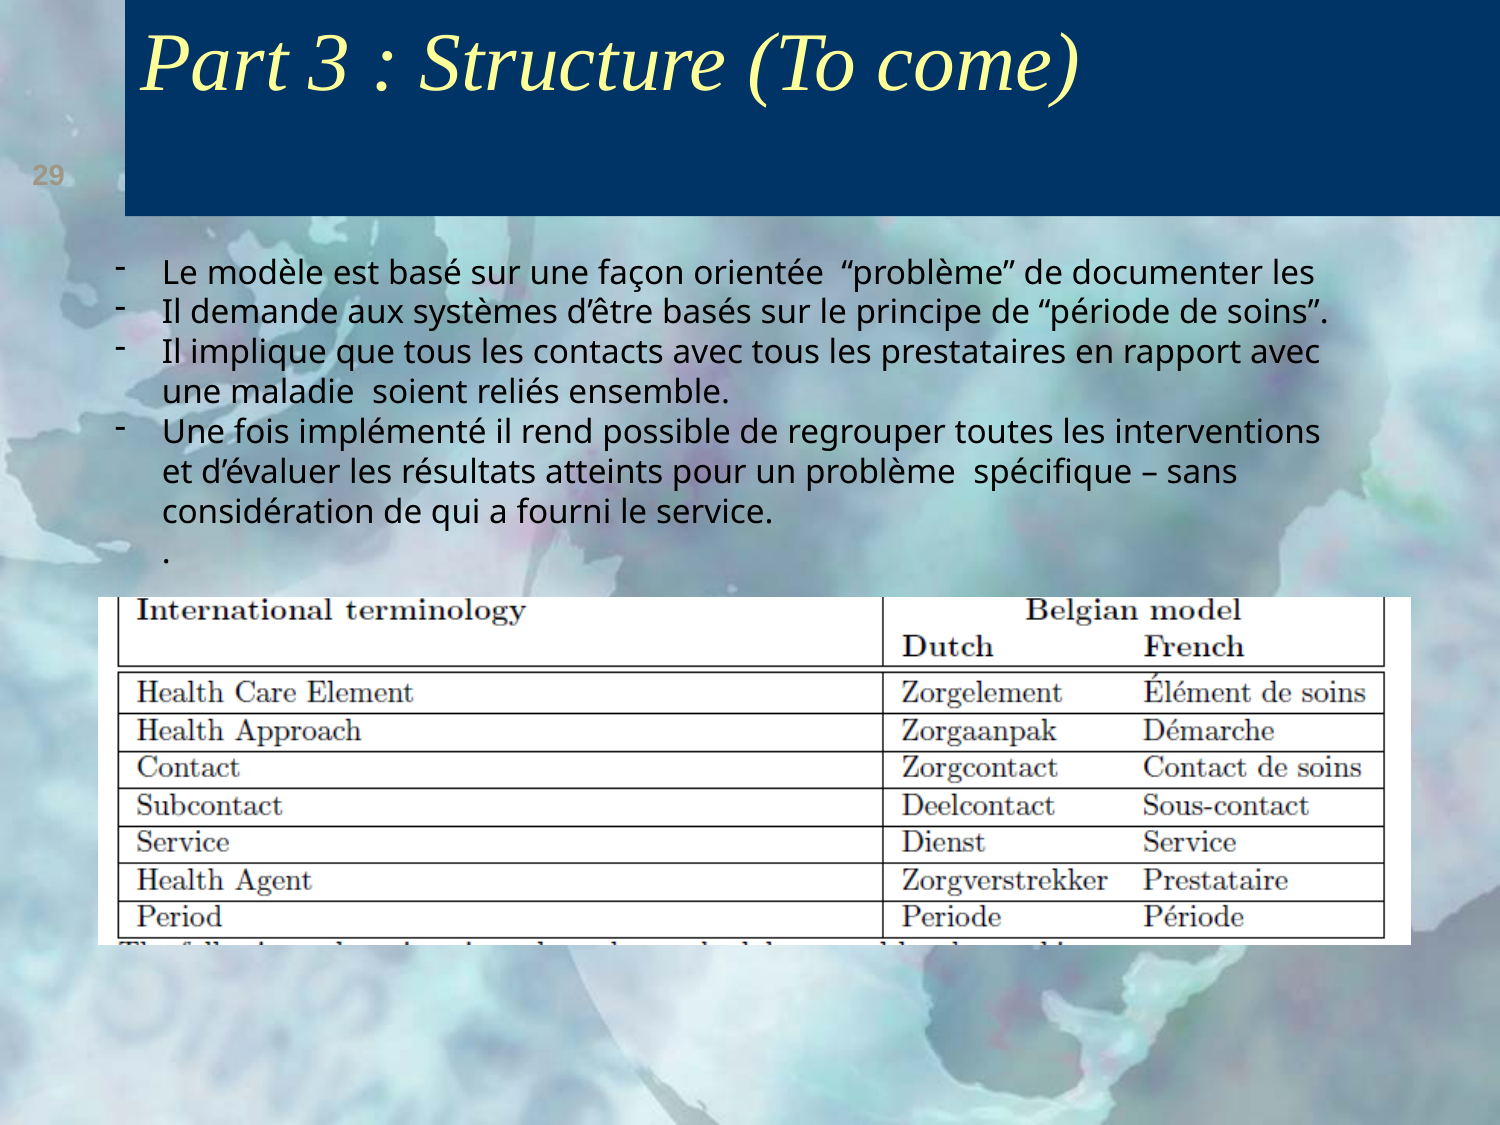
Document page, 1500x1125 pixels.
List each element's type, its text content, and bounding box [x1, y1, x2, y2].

title Part 3 : Structure (To come) [125, 0, 1500, 217]
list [98, 597, 1411, 945]
slide_number 29 [17, 148, 119, 220]
picture [0, 0, 1500, 1125]
text_box Le modèle est basé sur une façon orientée “problème” de documenter les Il demande aux systèmes d’être basés sur le principe de “période de soins”. Il implique que tous les contacts avec tous les prestataires en rapport avec une maladie soient reliés ensemble. Une fois implémenté il rend possible de regrouper toutes les interventions et d’évaluer les résultats atteints pour un problème spécifique – sans considération de qui a fourni le service. . [100, 243, 1365, 578]
